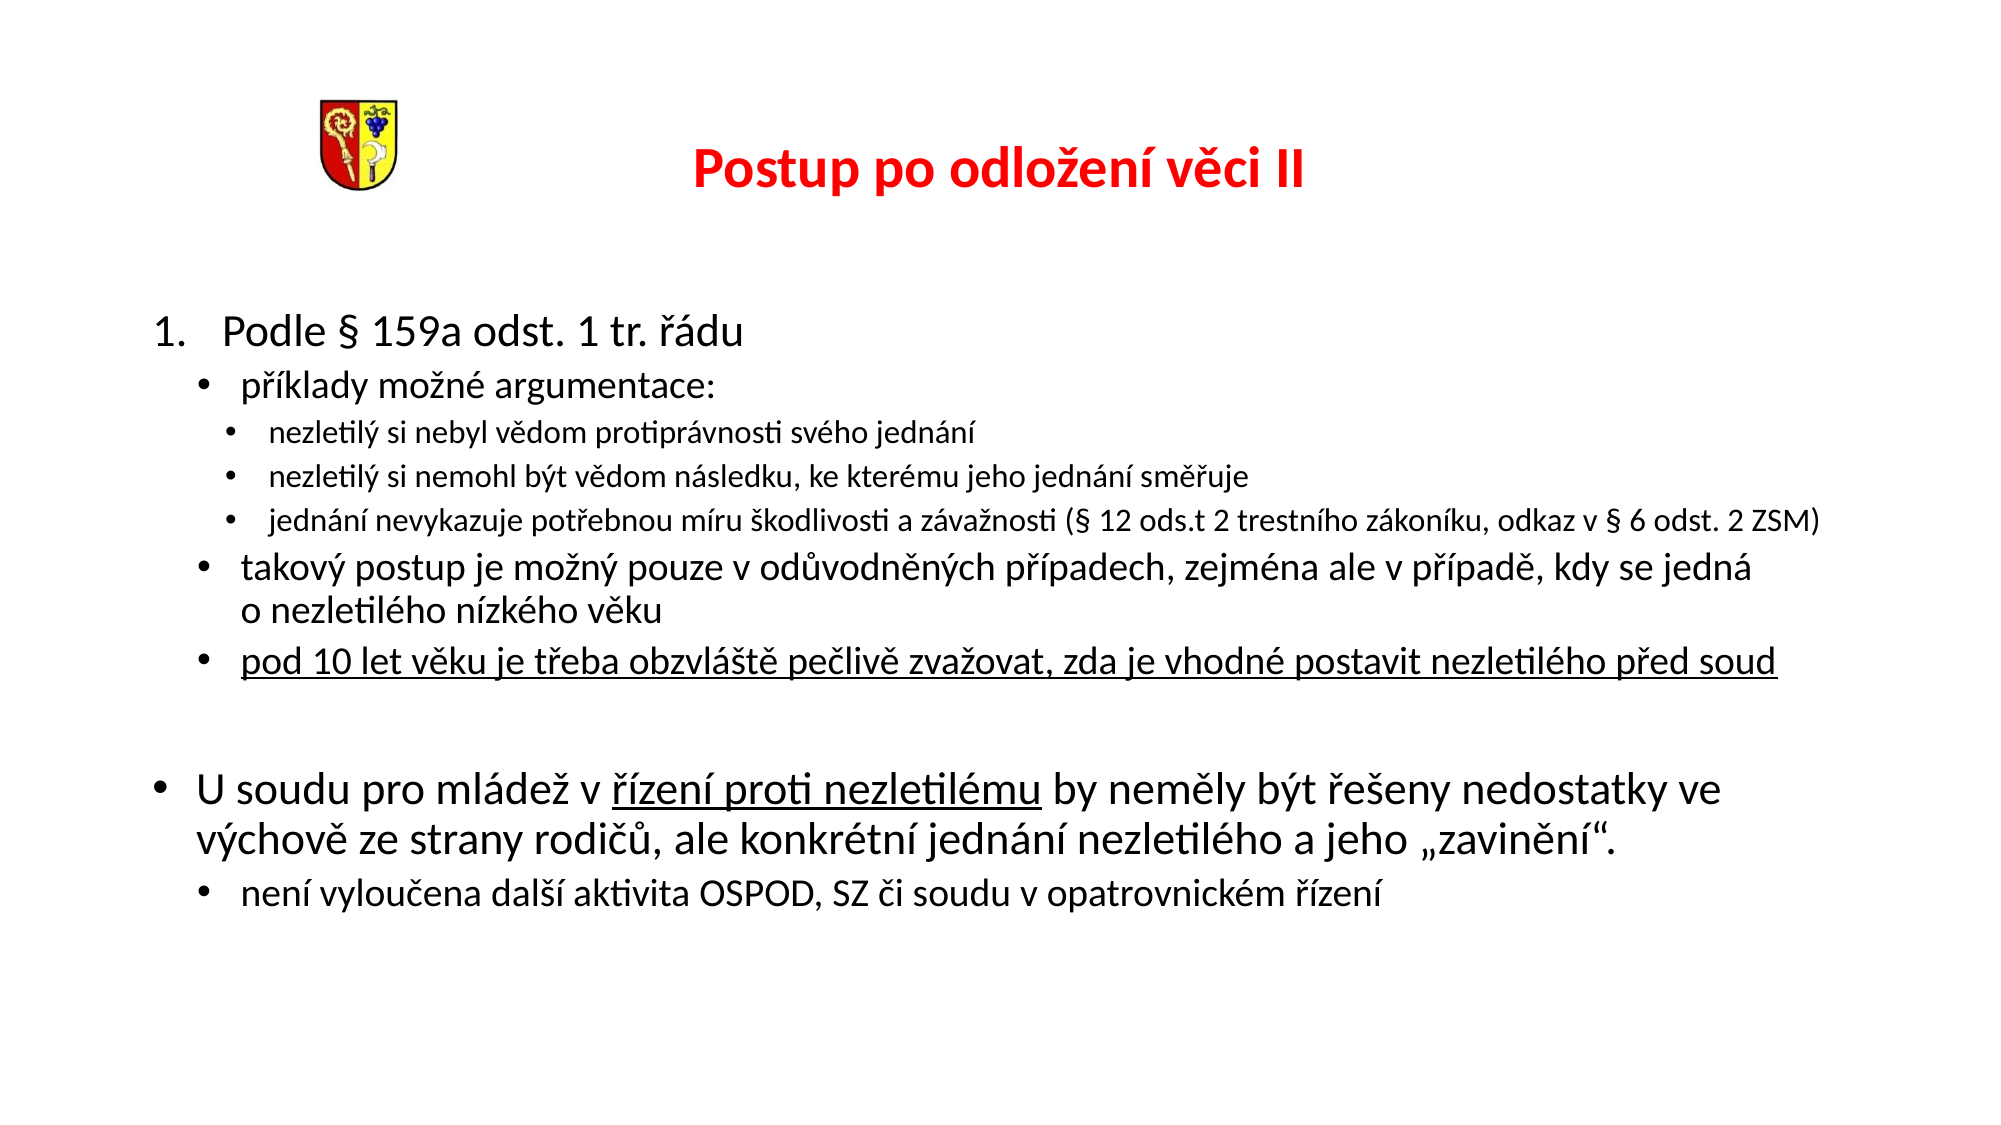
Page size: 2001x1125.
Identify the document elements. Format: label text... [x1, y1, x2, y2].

title Postup po odložení věci II [137, 59, 1863, 278]
list Podle § 159a odst. 1 tr. řádu příklady možné argumentace: nezletilý si nebyl vědom protiprávnosti svého jednání nezletilý si nemohl být vědom následku, ke kterému jeho jednání směřuje jednání nevykazuje potřebnou míru škodlivosti a závažnosti (§ 12 ods.t 2 trestního zákoníku, odkaz v § 6 odst. 2 ZSM) takový postup je možný pouze v odůvodněných případech, zejména ale v případě, kdy se jedná o nezletilého nízkého věku pod 10 let věku je třeba obzvláště pečlivě zvažovat, zda je vhodné postavit nezletilého před soud U soudu pro mládež v řízení proti nezletilému by neměly být řešeny nedostatky ve výchově ze strany rodičů, ale konkrétní jednání nezletilého a jeho „zavinění“. není vyloučena další aktivita OSPOD, SZ či soudu v opatrovnickém řízení [137, 299, 1863, 1014]
picture [317, 97, 399, 193]
